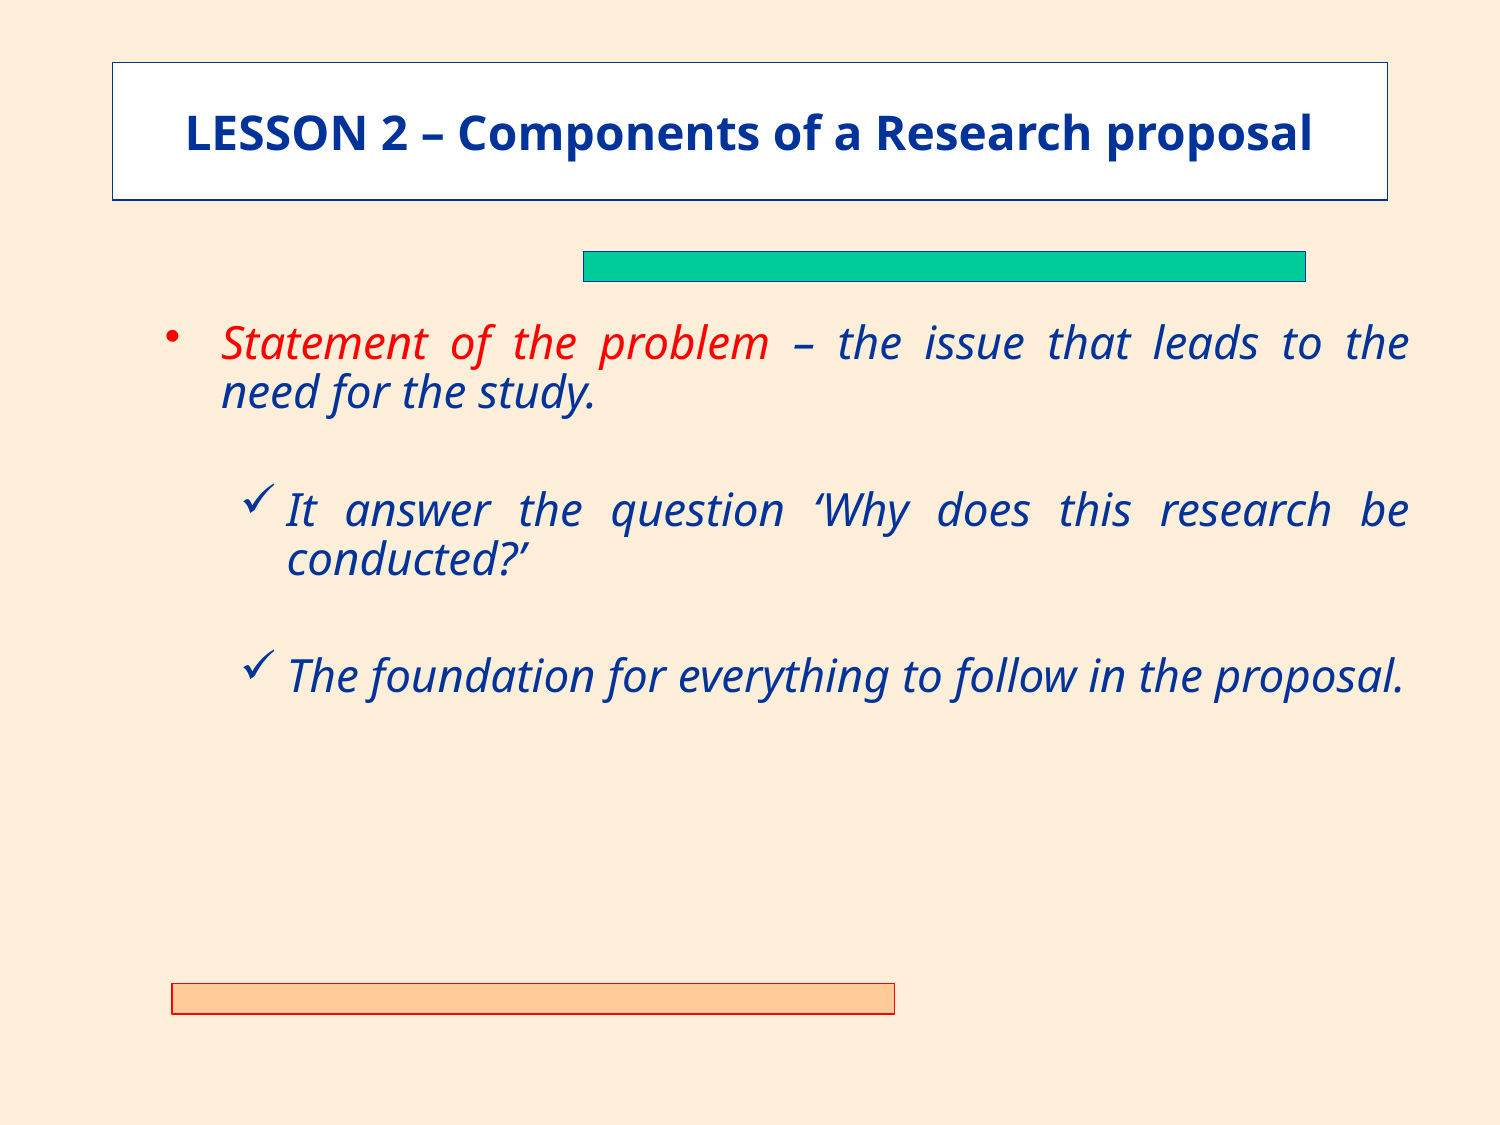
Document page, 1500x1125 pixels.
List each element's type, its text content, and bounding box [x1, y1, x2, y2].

text_box Statement of the problem – the issue that leads to the need for the study. It answer the question ‘Why does this research be conducted?’ The foundation for everything to follow in the proposal. [149, 312, 1425, 963]
text_box LESSON 2 – Components of a Research proposal [112, 62, 1388, 200]
